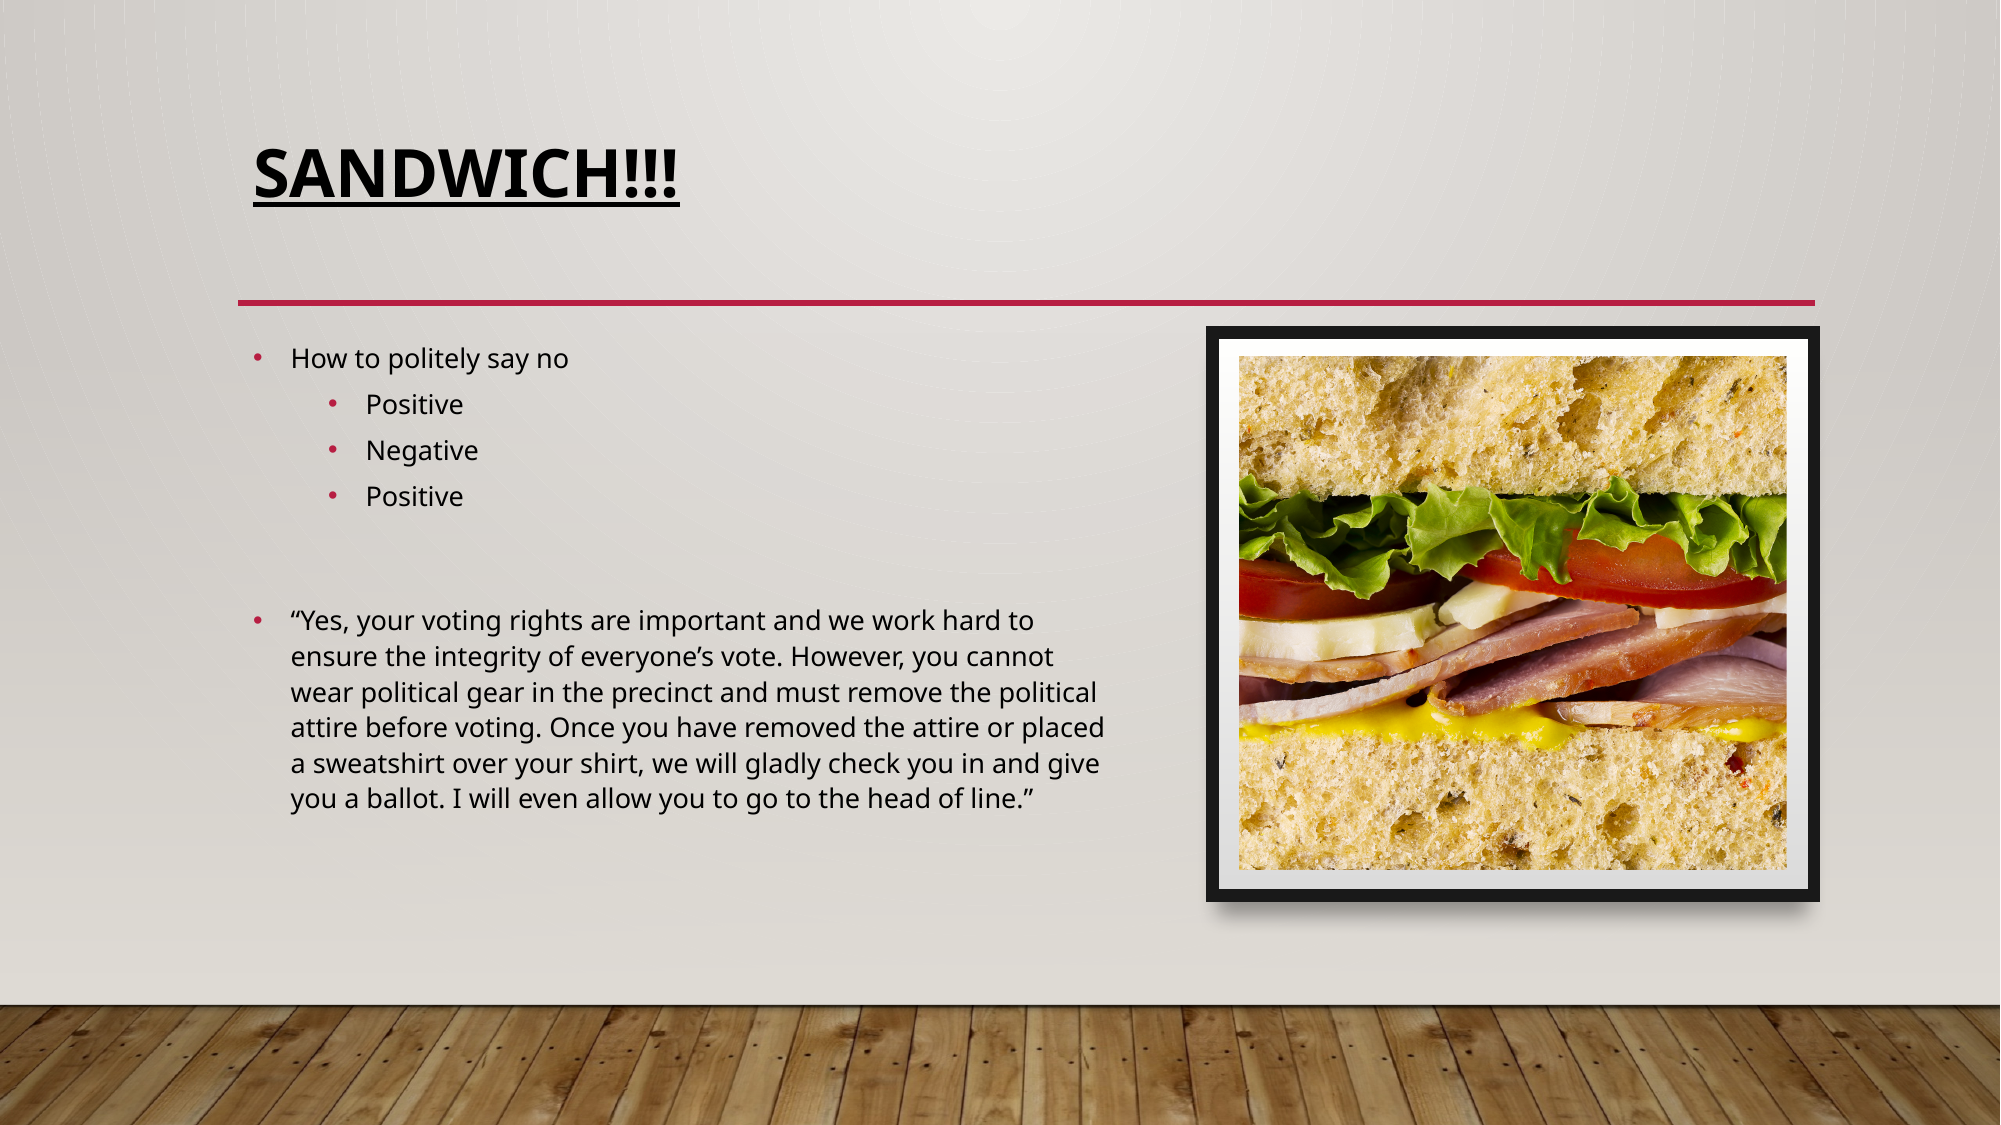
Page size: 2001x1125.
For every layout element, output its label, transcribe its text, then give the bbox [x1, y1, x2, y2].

picture [1238, 356, 1787, 870]
picture [0, 1005, 2000, 1125]
title SANDWICH!!! [238, 131, 1814, 305]
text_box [1212, 329, 1815, 897]
list How to politely say no Positive Negative Positive “Yes, your voting rights are important and we work hard to ensure the integrity of everyone’s vote. However, you cannot wear political gear in the precinct and must remove the political attire before voting. Once you have removed the attire or placed a sweatshirt over your shirt, we will gladly check you in and give you a ballot. I will even allow you to go to the head of line.” [238, 330, 1130, 897]
